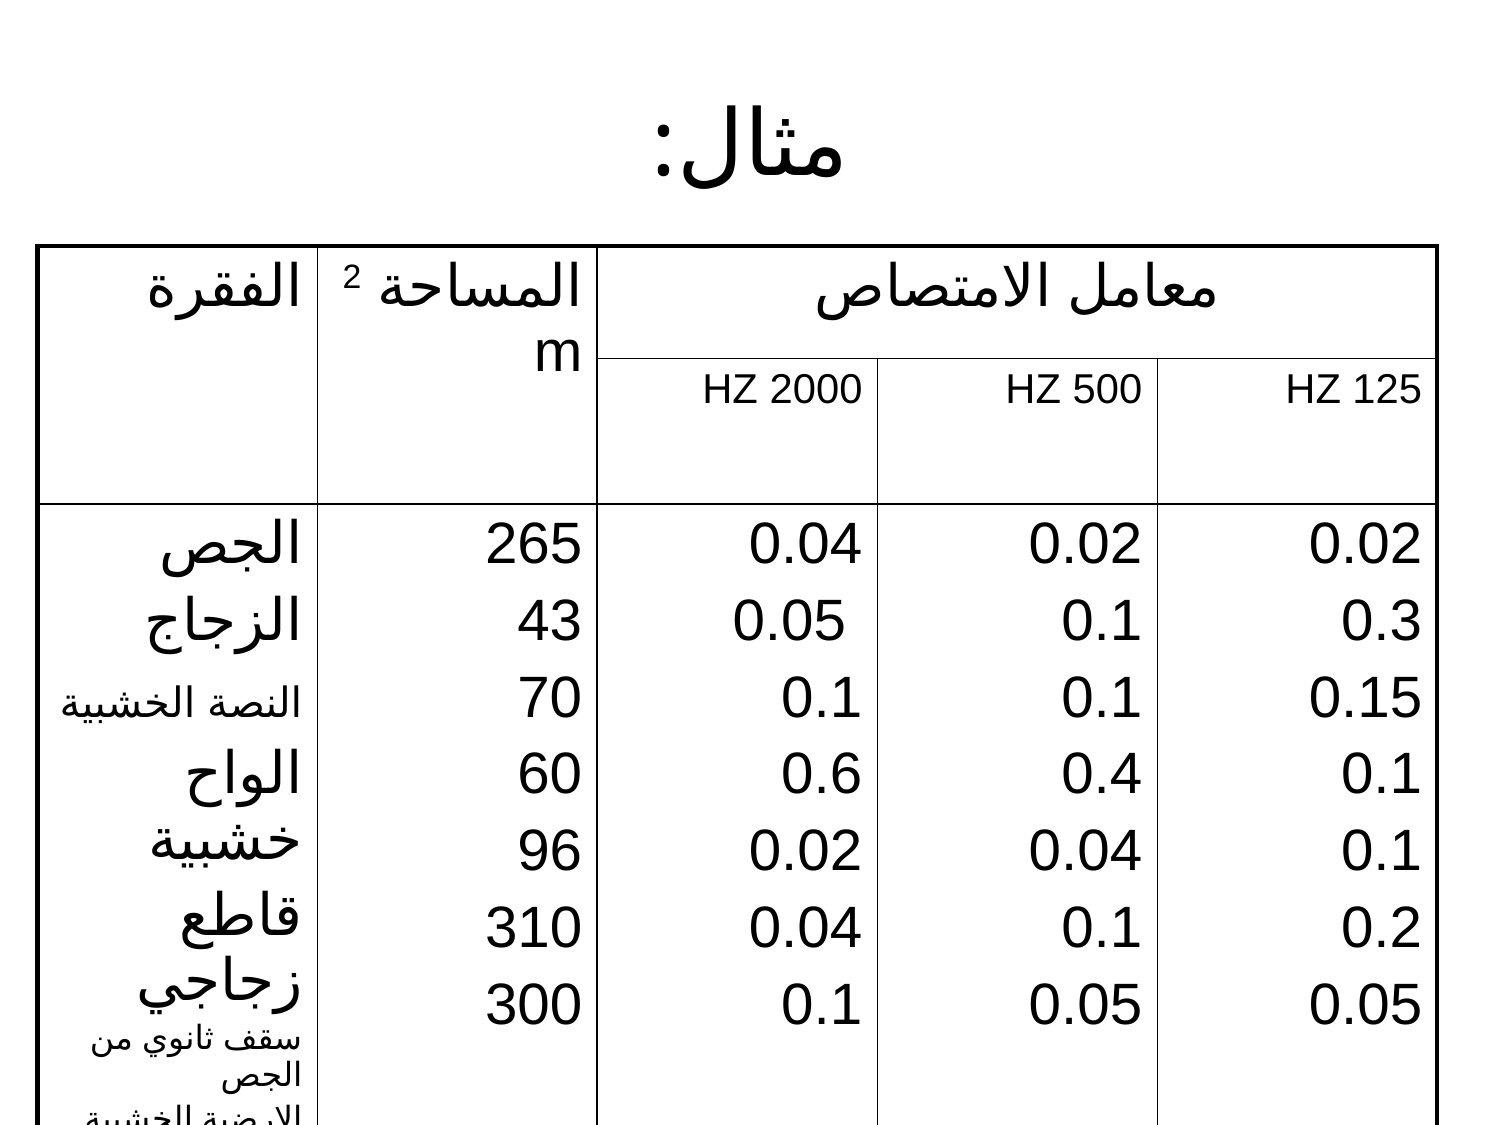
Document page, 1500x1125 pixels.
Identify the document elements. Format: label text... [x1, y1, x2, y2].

table_cell 0.02 0.1 0.1 0.4 0.04 0.1 0.05 [878, 505, 1157, 1125]
table_header المساحة 2 m [318, 248, 596, 503]
table_cell الجص الزجاج النصة الخشبية الواح خشبية قاطع زجاجي سقف ثانوي من الجص الارضية الخشبية [40, 505, 317, 1125]
table_cell HZ 500 [878, 359, 1157, 503]
table_cell HZ 125 [1158, 359, 1435, 503]
table_cell 0.02 0.3 0.15 0.1 0.1 0.2 0.05 [1158, 505, 1435, 1125]
table_cell 0.04 0.05 0.1 0.6 0.02 0.04 0.1 [598, 505, 877, 1125]
table_cell 265 43 70 60 96 310 300 [318, 505, 596, 1125]
table_header معامل الامتصاص [598, 248, 1435, 358]
table_header الفقرة [40, 248, 317, 503]
table_cell HZ 2000 [598, 359, 877, 503]
title مثال: [75, 45, 1425, 233]
